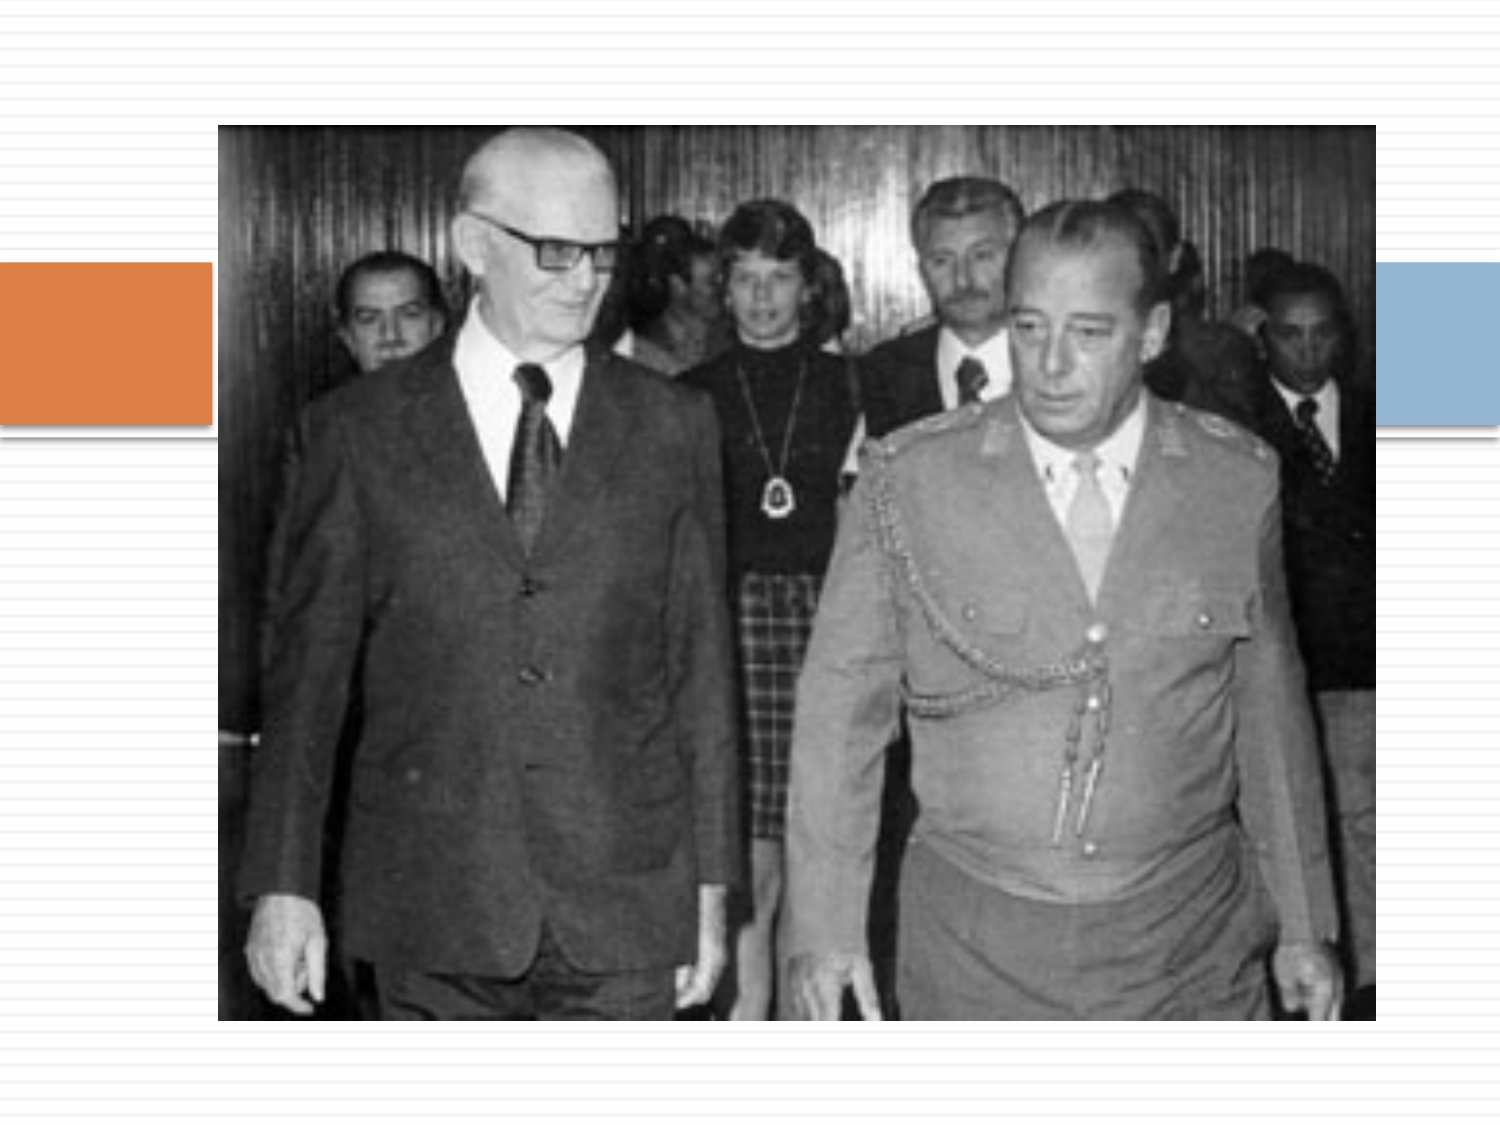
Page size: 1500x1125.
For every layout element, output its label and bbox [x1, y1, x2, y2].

picture [218, 125, 1377, 1021]
